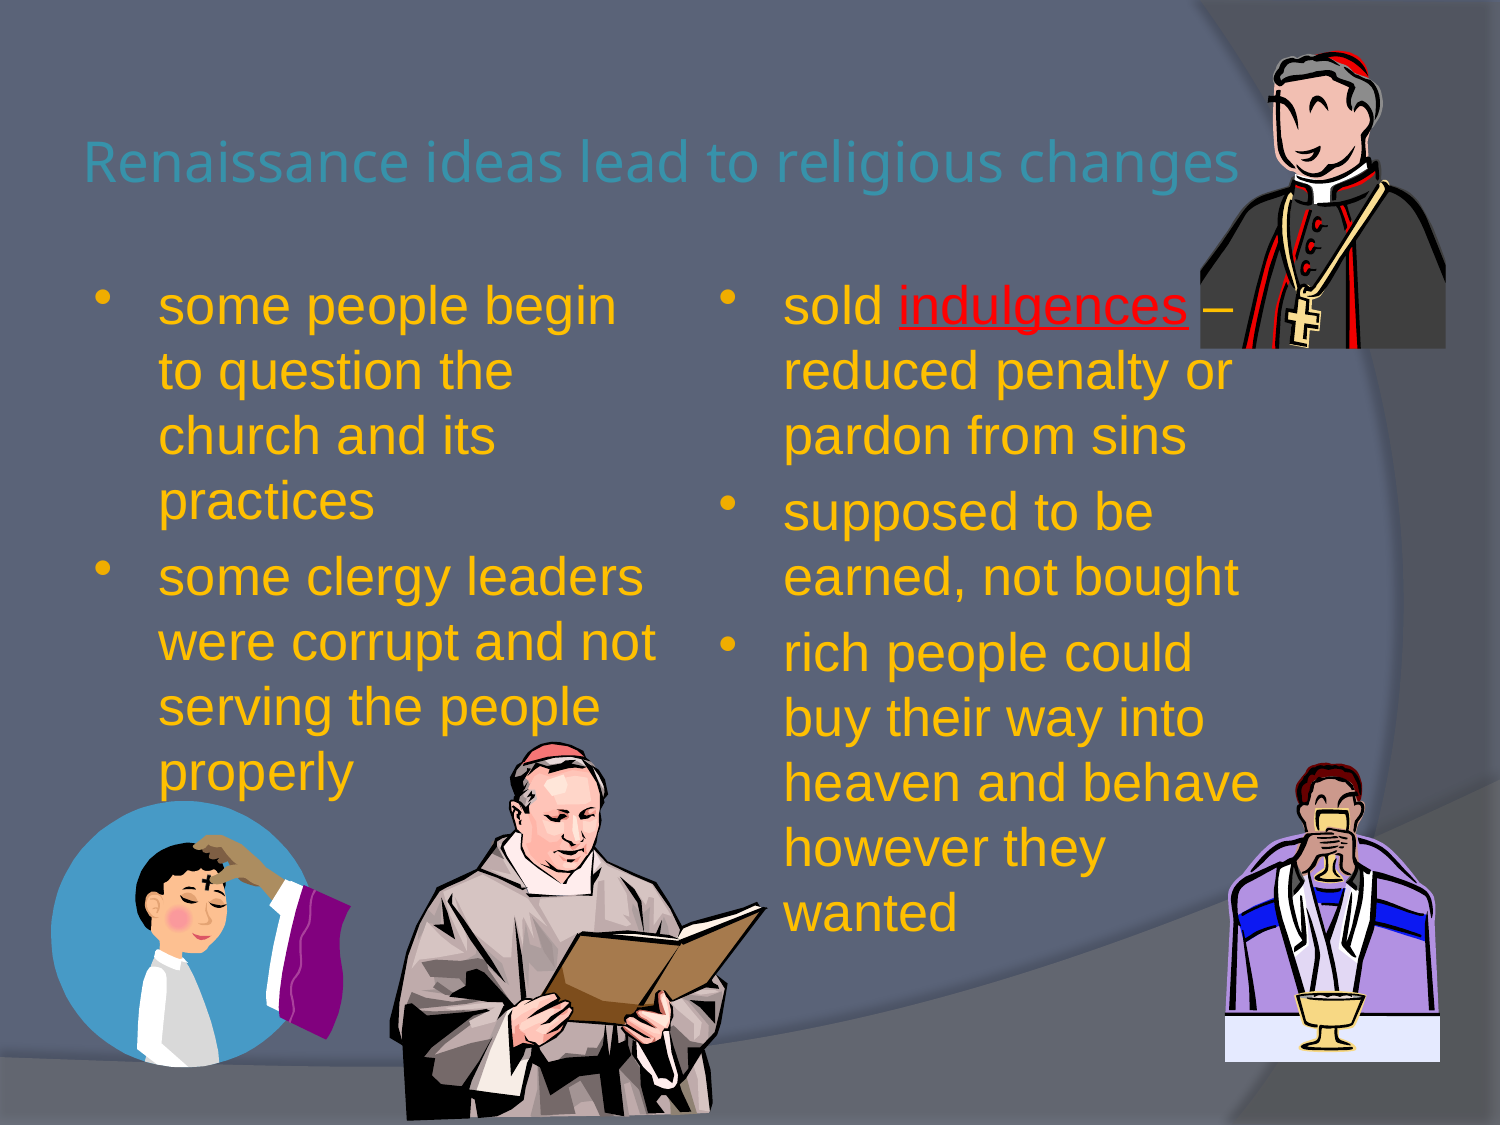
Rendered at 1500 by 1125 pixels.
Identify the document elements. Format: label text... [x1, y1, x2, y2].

picture [1224, 762, 1441, 1063]
picture [1199, 49, 1446, 349]
list sold indulgences – reduced penalty or pardon from sins supposed to be earned, not bought rich people could buy their way into heaven and behave however they wanted [699, 262, 1300, 1005]
list some people begin to question the church and its practices some clergy leaders were corrupt and not serving the people properly [75, 262, 675, 1005]
picture [49, 799, 353, 1069]
picture [389, 737, 773, 1125]
title Renaissance ideas lead to religious changes [75, 99, 1190, 288]
